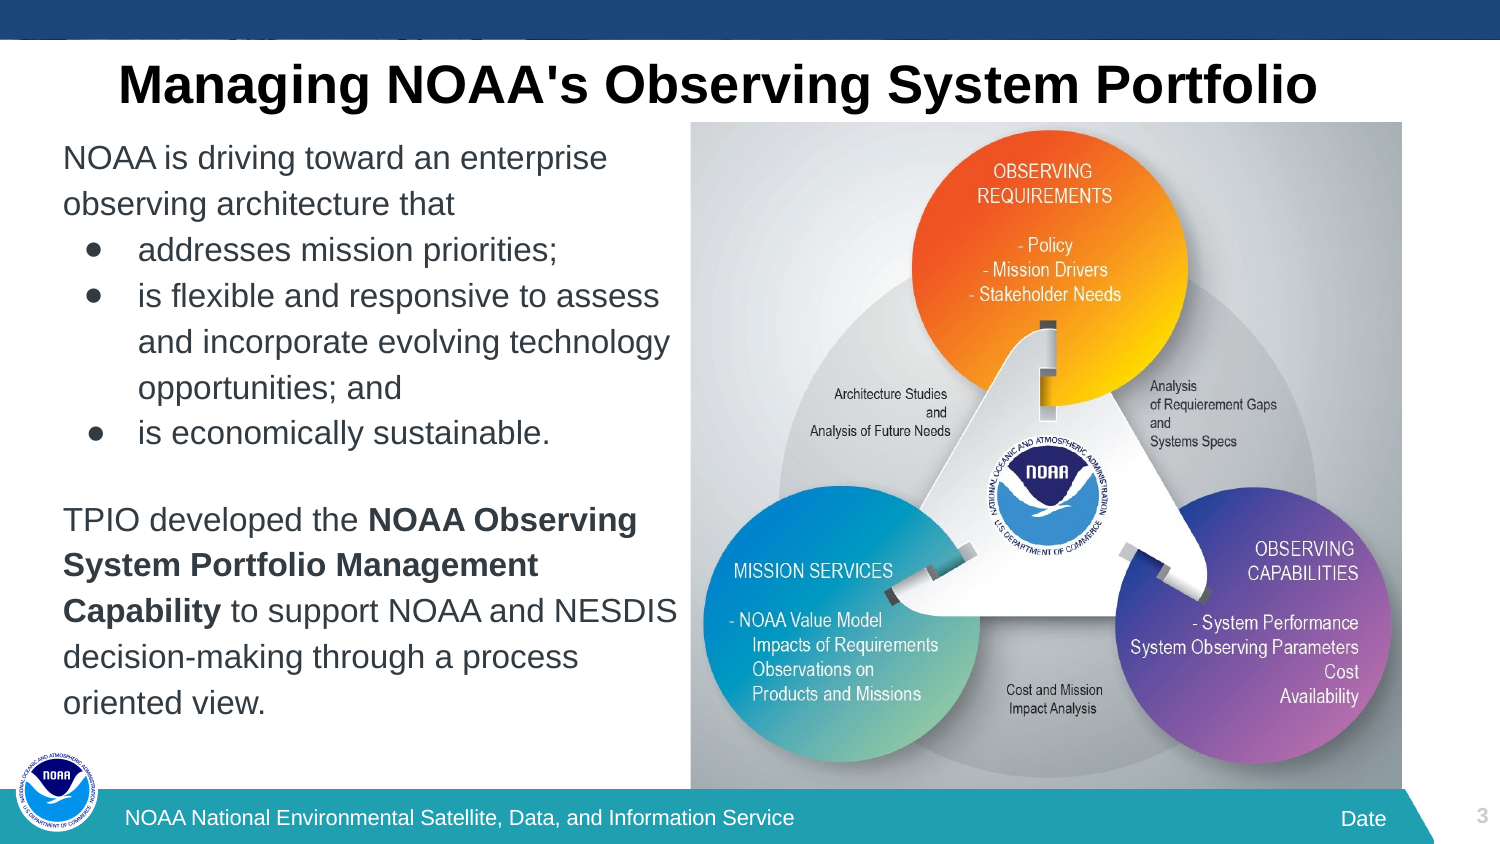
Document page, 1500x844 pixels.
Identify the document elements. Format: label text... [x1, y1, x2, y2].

picture [0, 122, 1434, 844]
title Managing NOAA's Observing System Portfolio [103, 0, 1397, 122]
text_box NOAA is driving toward an enterprise observing architecture that addresses mission priorities; is flexible and responsive to assess and incorporate evolving technology opportunities; and is economically sustainable. TPIO developed the NOAA Observing System Portfolio Management Capability to support NOAA and NESDIS decision-making through a process oriented view. [47, 122, 689, 768]
